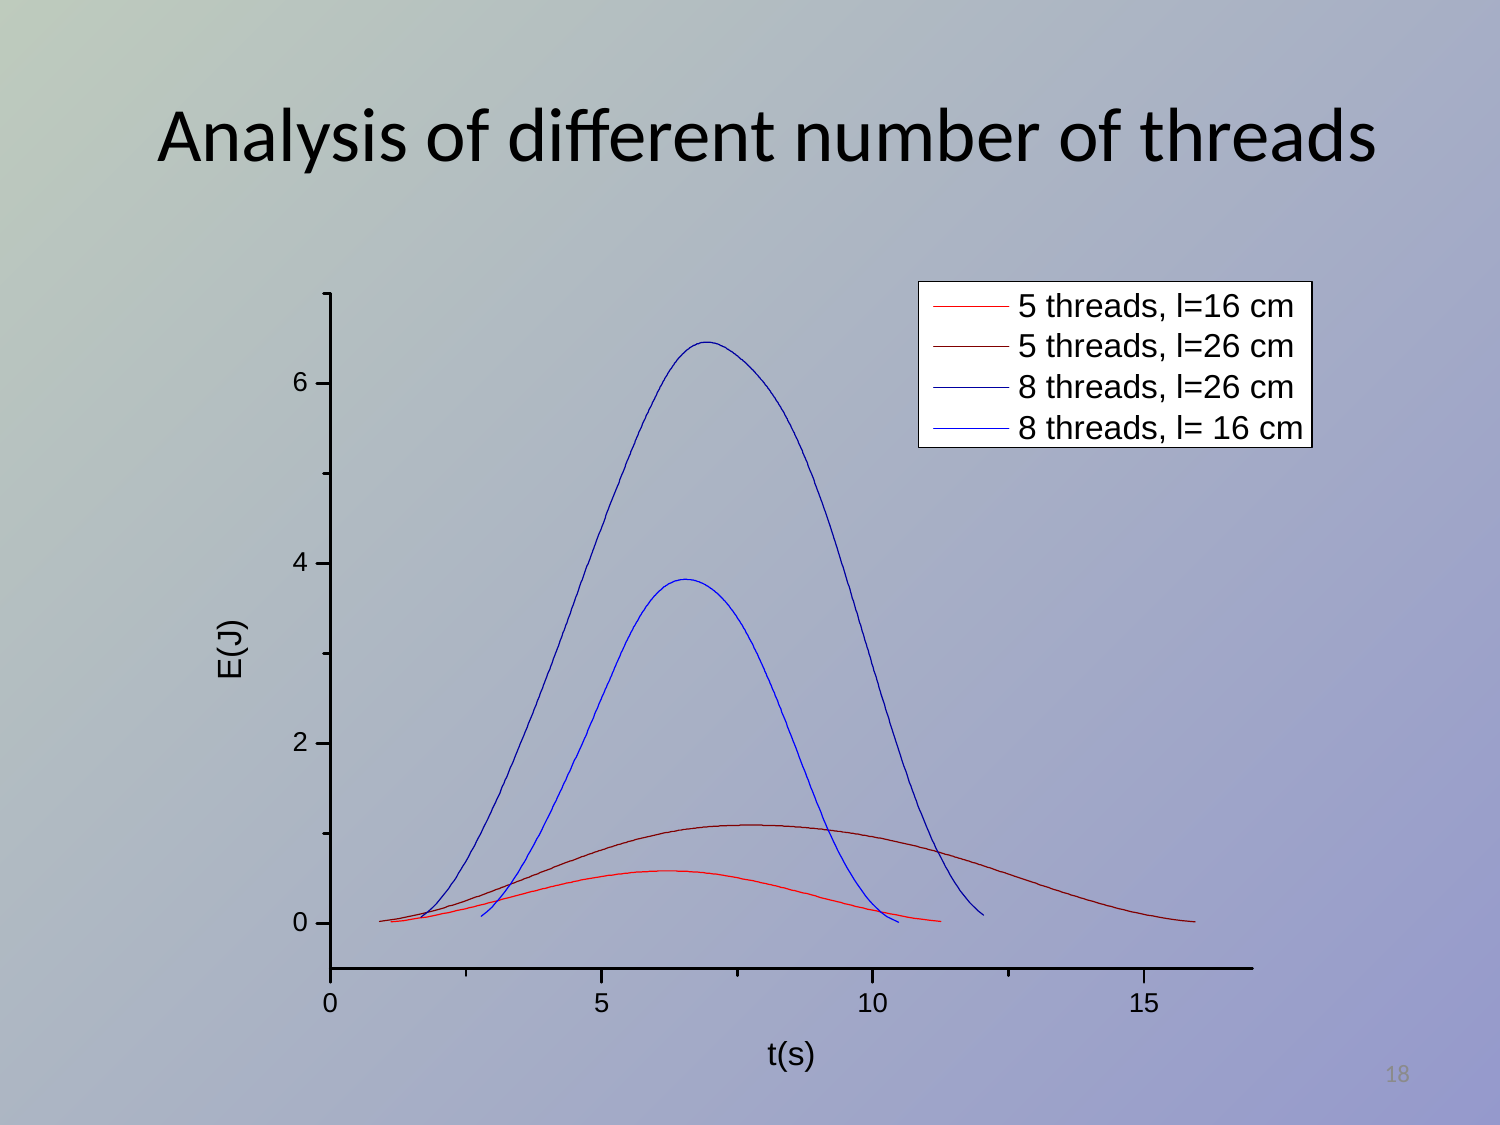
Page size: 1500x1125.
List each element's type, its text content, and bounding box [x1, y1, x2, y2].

title Analysis of different number of threads [55, 45, 1481, 217]
picture [88, 184, 1442, 1125]
